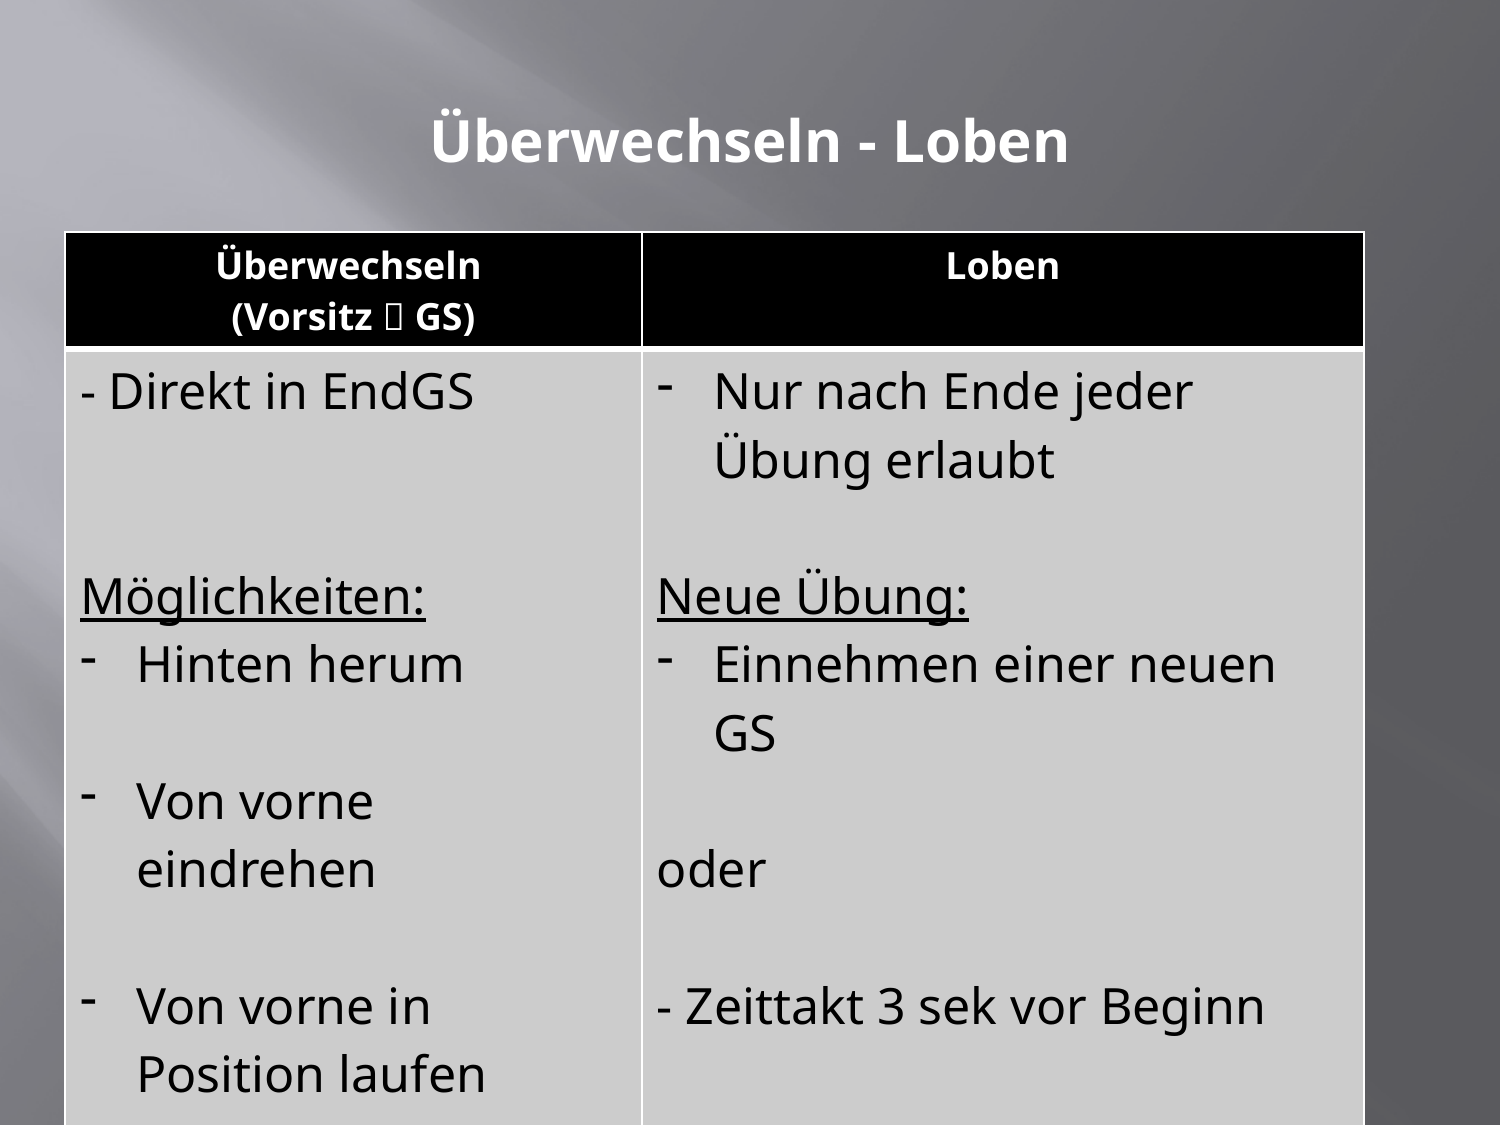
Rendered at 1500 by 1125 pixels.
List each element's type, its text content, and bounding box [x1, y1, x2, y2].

table_header Loben [643, 233, 1363, 346]
table_cell - Direkt in EndGS Möglichkeiten: Hinten herum Von vorne eindrehen Von vorne in Position laufen [66, 352, 641, 1125]
table_cell Nur nach Ende jeder Übung erlaubt Neue Übung: Einnehmen einer neuen GS oder - Zeittakt 3 sek vor Beginn [643, 352, 1363, 1125]
title Überwechseln - Loben [75, 45, 1425, 233]
table_header Überwechseln (Vorsitz  GS) [66, 233, 641, 346]
